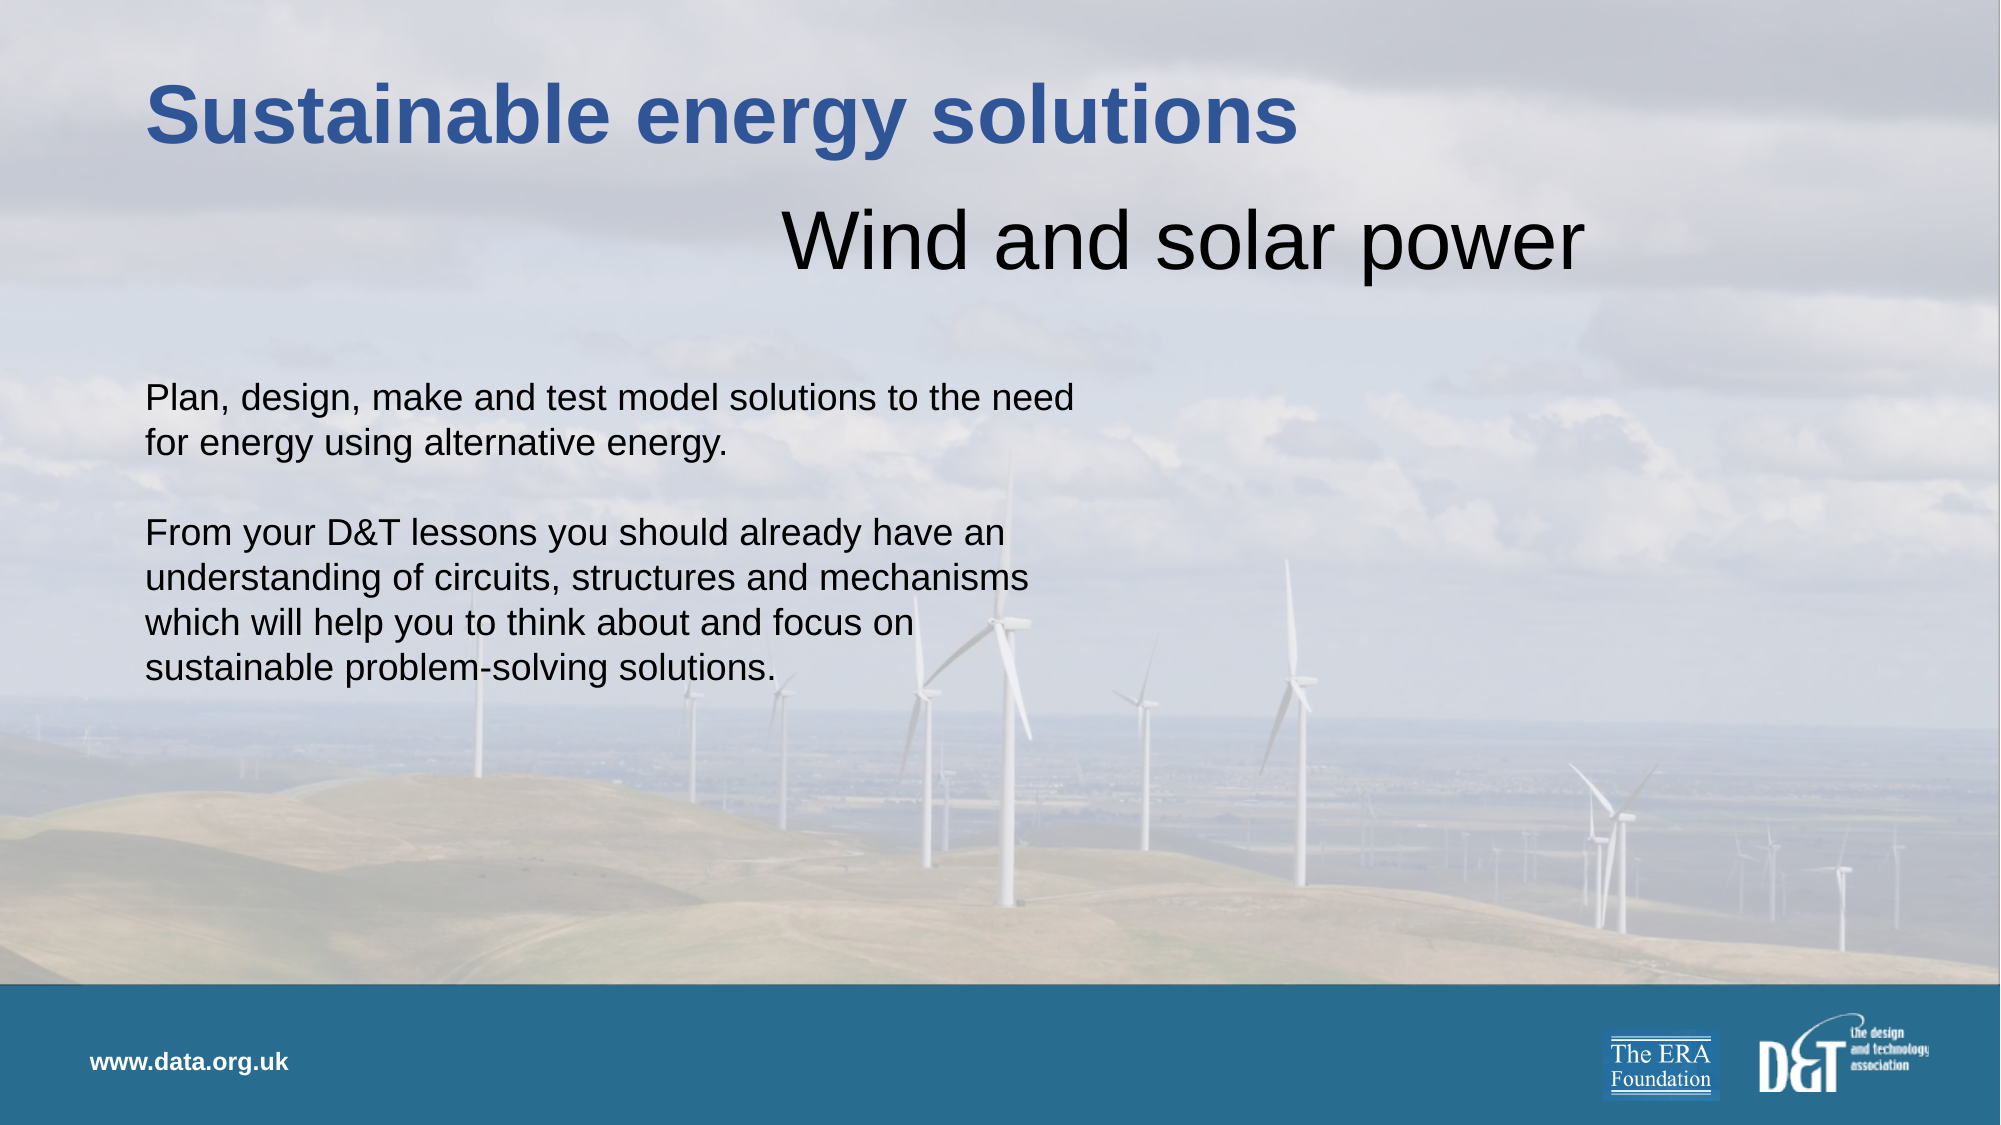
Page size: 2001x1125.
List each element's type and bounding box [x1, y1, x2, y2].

picture [1603, 1029, 1720, 1101]
picture [0, 0, 2000, 986]
